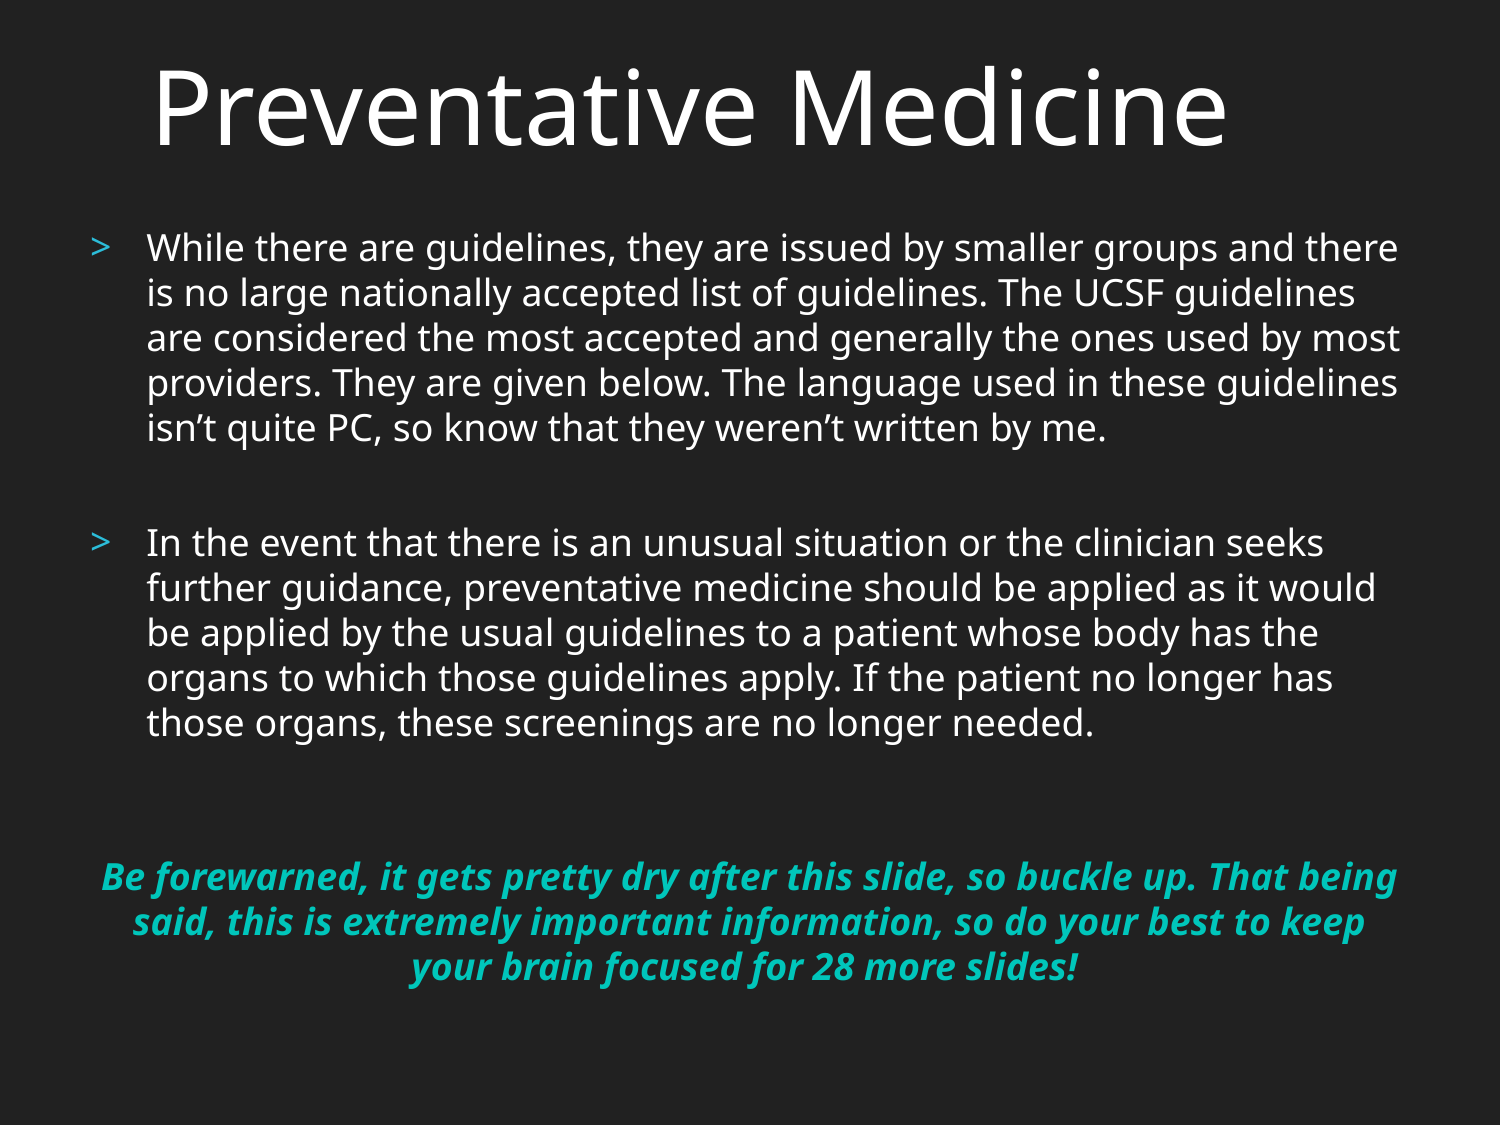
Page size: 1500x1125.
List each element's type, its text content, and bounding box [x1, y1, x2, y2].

text_box While there are guidelines, they are issued by smaller groups and there is no large nationally accepted list of guidelines. The UCSF guidelines are considered the most accepted and generally the ones used by most providers. They are given below. The language used in these guidelines isn’t quite PC, so know that they weren’t written by me. In the event that there is an unusual situation or the clinician seeks further guidance, preventative medicine should be applied as it would be applied by the usual guidelines to a patient whose body has the organs to which those guidelines apply. If the patient no longer has those organs, these screenings are no longer needed. [74, 208, 1425, 845]
text_box Be forewarned, it gets pretty dry after this slide, so buckle up. That being said, this is extremely important information, so do your best to keep your brain focused for 28 more slides! [74, 845, 1425, 1088]
text_box Preventative Medicine [0, 26, 1500, 184]
